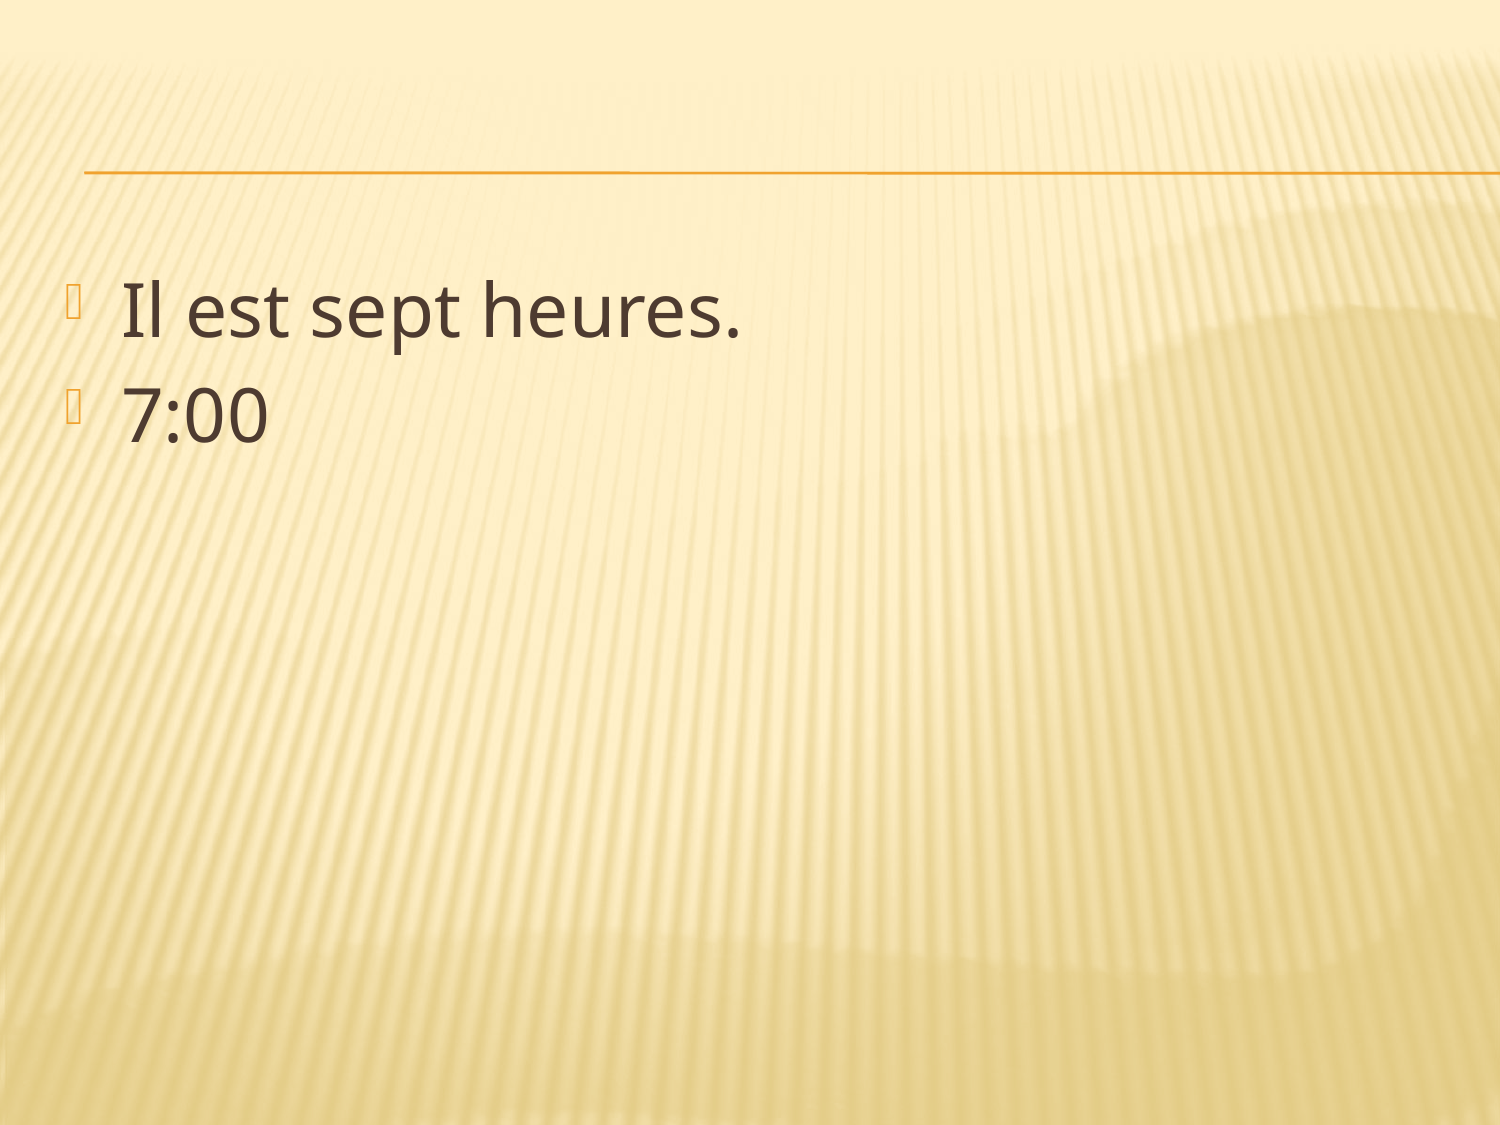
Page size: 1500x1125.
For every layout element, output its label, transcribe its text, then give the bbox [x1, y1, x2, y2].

list Il est sept heures. 7:00 [50, 254, 1475, 998]
